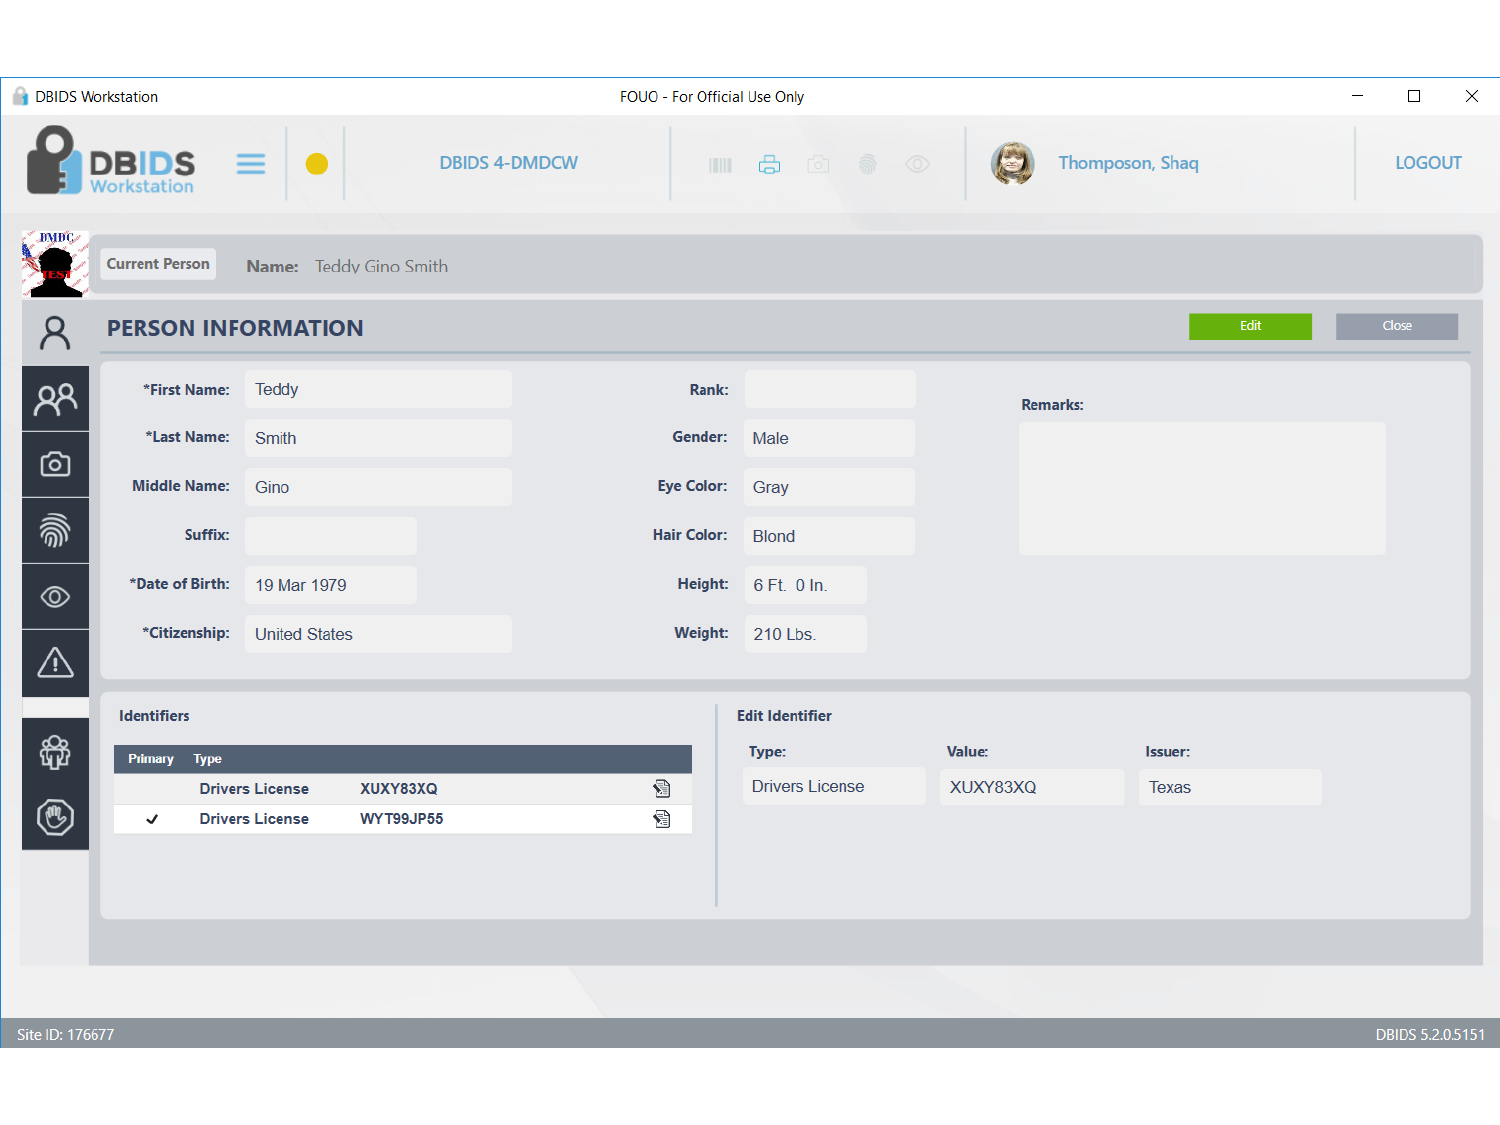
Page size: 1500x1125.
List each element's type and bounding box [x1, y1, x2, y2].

picture [0, 77, 1500, 1048]
